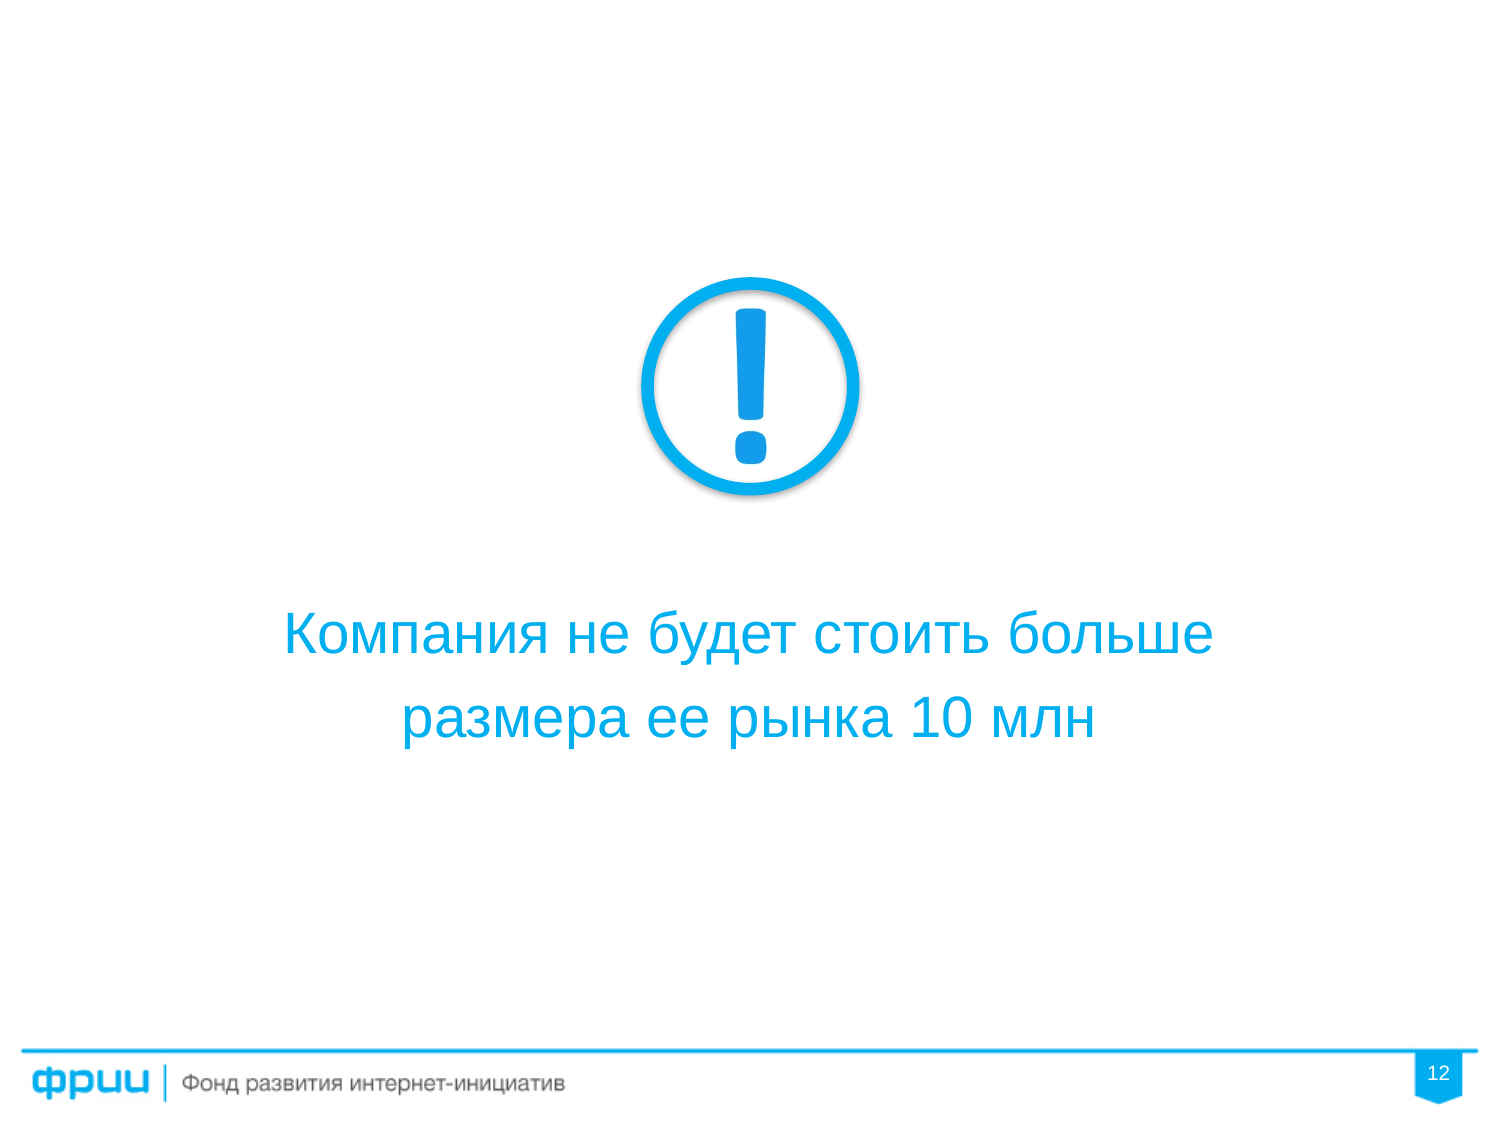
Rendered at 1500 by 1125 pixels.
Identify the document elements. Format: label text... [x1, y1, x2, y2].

text_box Компания не будет стоить больше размера ее рынка 10 млн [26, 574, 1473, 692]
picture [0, 0, 1500, 1125]
